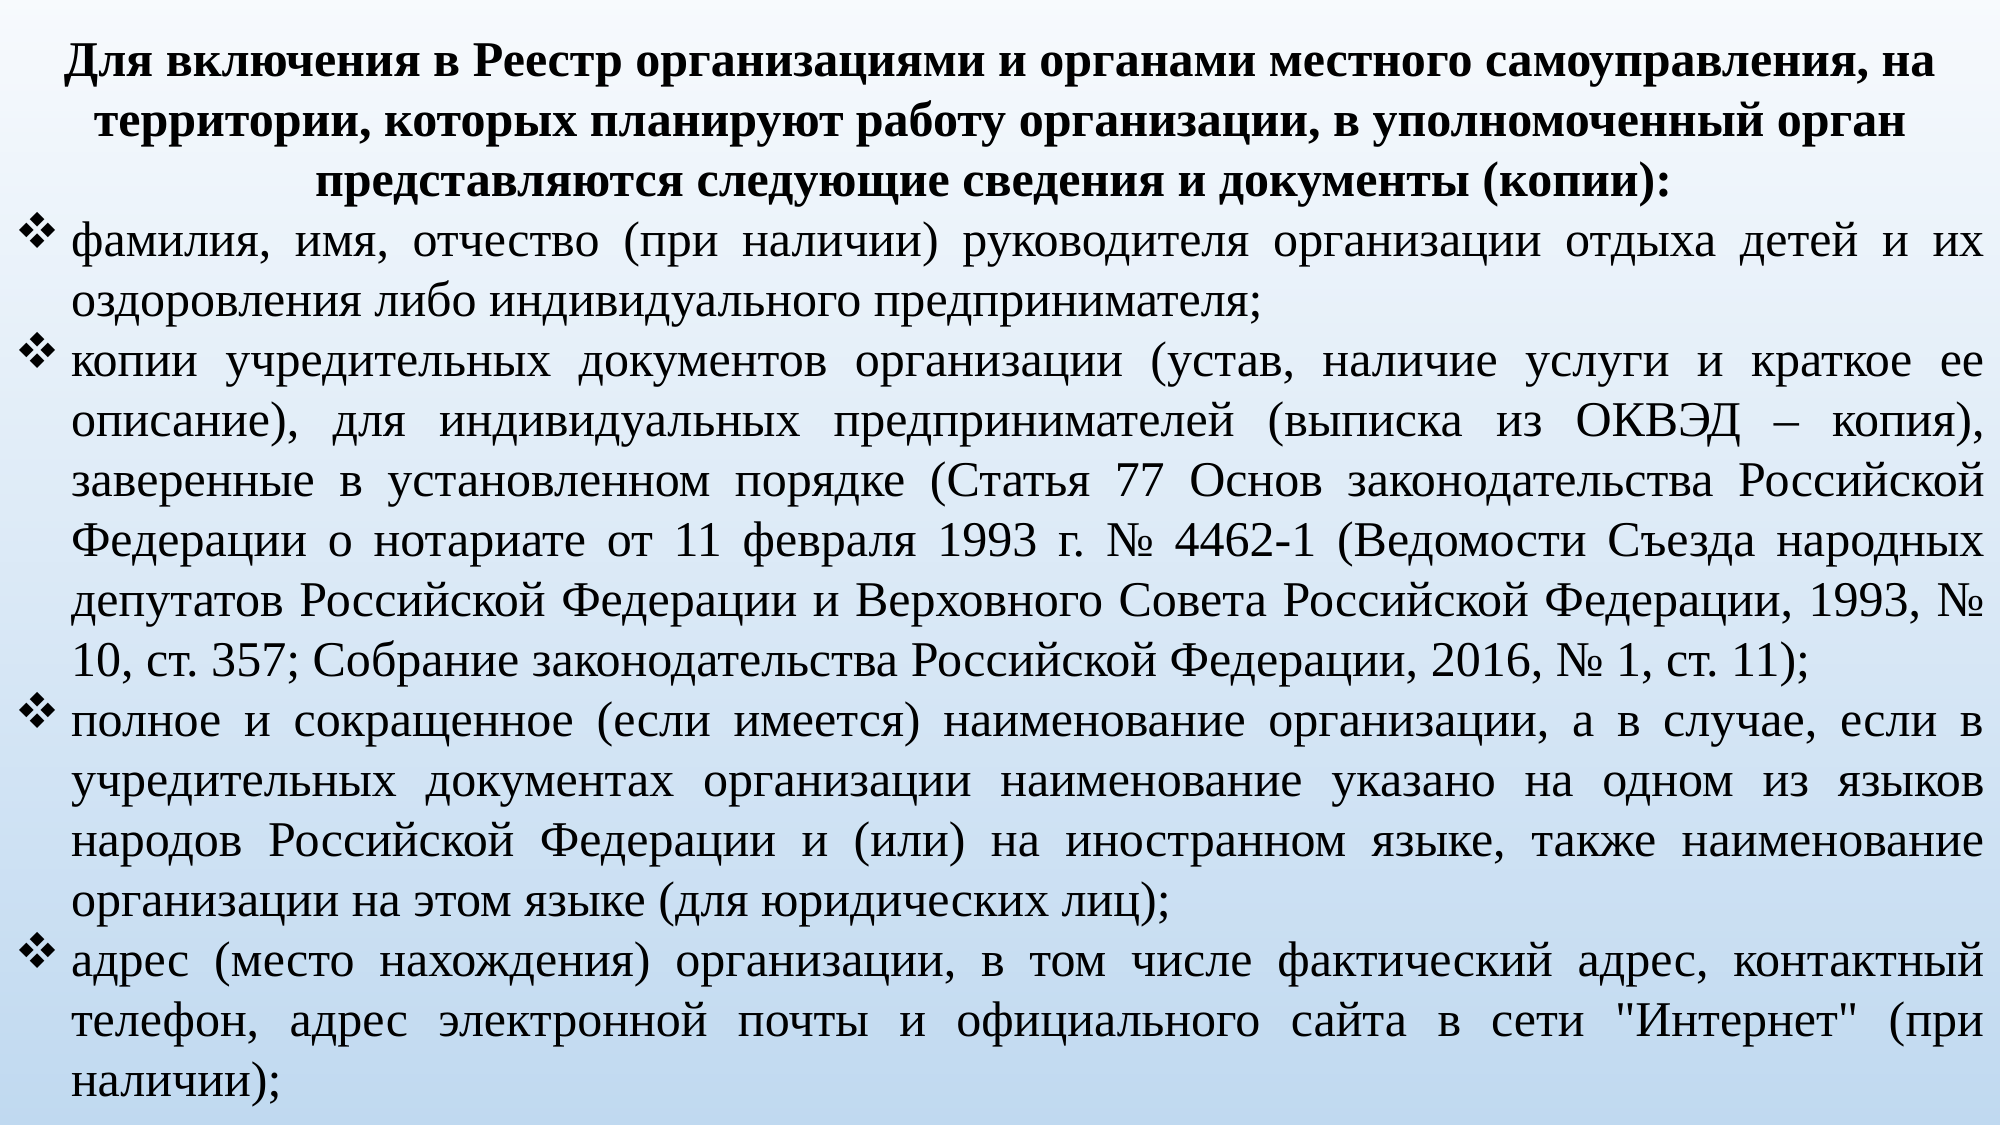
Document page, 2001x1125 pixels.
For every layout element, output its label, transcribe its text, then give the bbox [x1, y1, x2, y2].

text_box Для включения в Реестр организациями и органами местного самоуправления, на территории, которых планируют работу организации, в уполномоченный орган представляются следующие сведения и документы (копии): фамилия, имя, отчество (при наличии) руководителя организации отдыха детей и их оздоровления либо индивидуального предпринимателя; копии учредительных документов организации (устав, наличие услуги и краткое ее описание), для индивидуальных предпринимателей (выписка из ОКВЭД – копия), заверенные в установленном порядке (Статья 77 Основ законодательства Российской Федерации о нотариате от 11 февраля 1993 г. № 4462-1 (Ведомости Съезда народных депутатов Российской Федерации и Верховного Совета Российской Федерации, 1993, № 10, ст. 357; Собрание законодательства Российской Федерации, 2016, № 1, ст. 11); полное и сокращенное (если имеется) наименование организации, а в случае, если в учредительных документах организации наименование указано на одном из языков народов Российской Федерации и (или) на иностранном языке, также наименование организации на этом языке (для юридических лиц); адрес (место нахождения) организации, в том числе фактический адрес, контактный телефон, адрес электронной почты и официального сайта в сети "Интернет" (при наличии); [0, 19, 2000, 1125]
